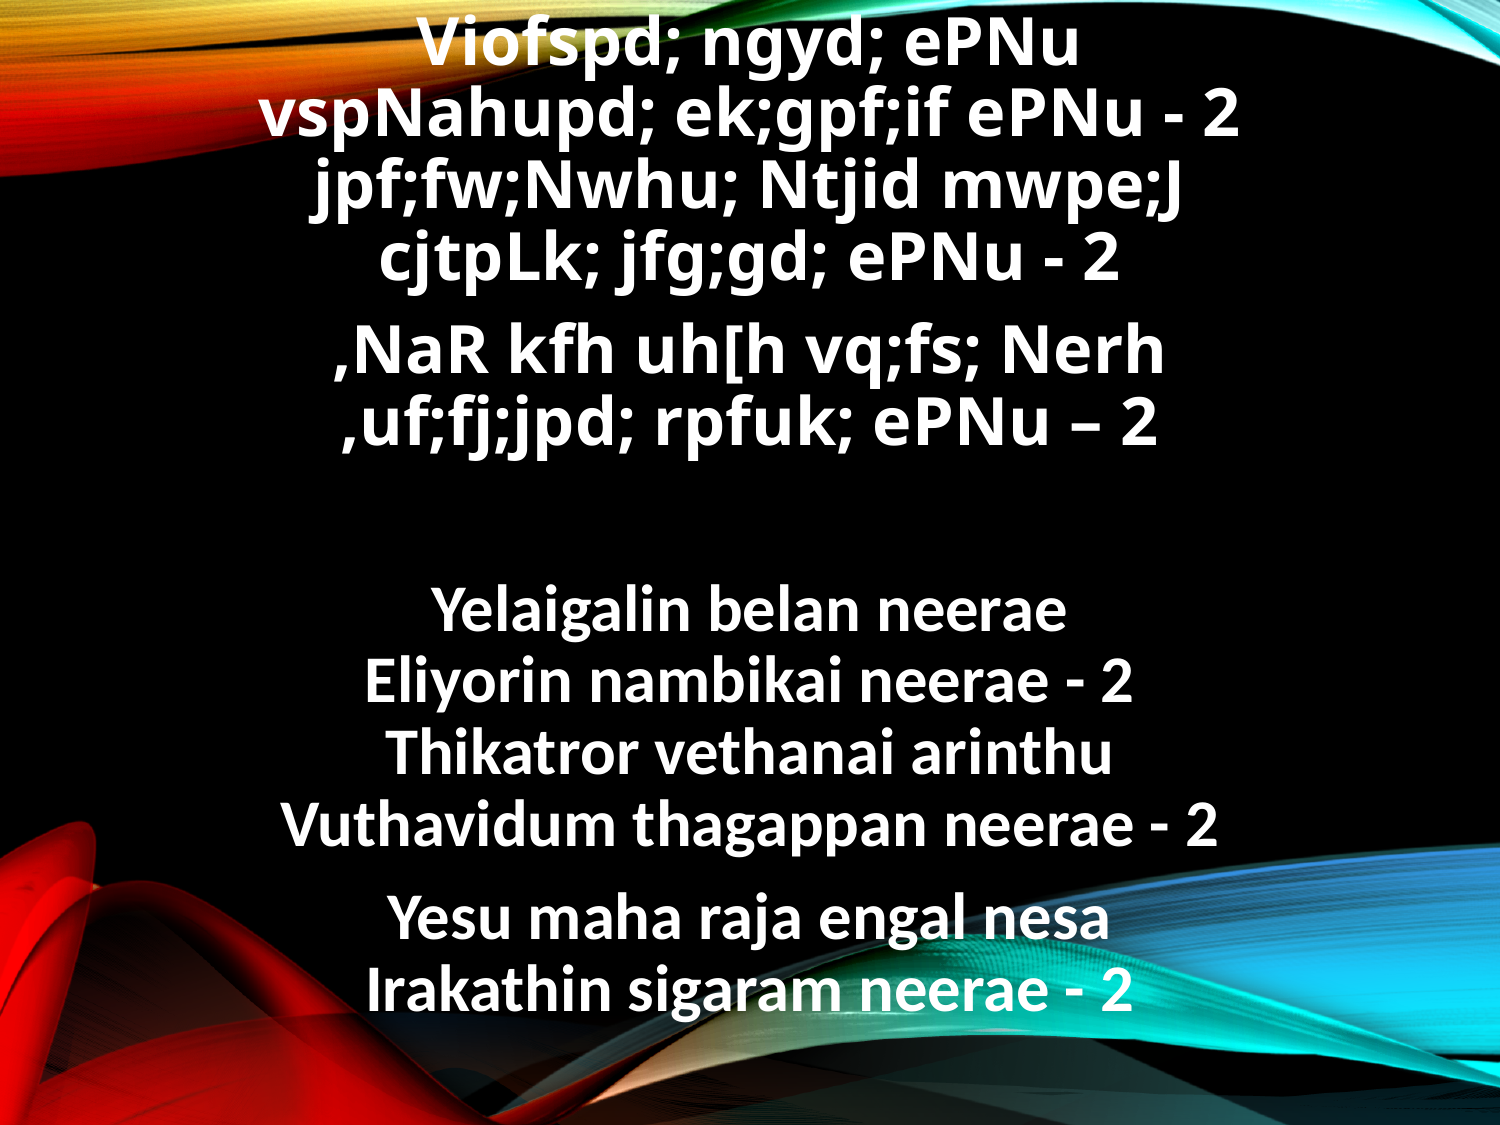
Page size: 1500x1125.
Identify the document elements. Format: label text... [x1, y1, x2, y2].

subtitle Viofspd; ngyd; ePNu vspNahupd; ek;gpf;if ePNu - 2 jpf;fw;Nwhu; Ntjid mwpe;J cjtpLk; jfg;gd; ePNu - 2 ,NaR kfh uh[h vq;fs; Nerh ,uf;fj;jpd; rpfuk; ePNu – 2 Yelaigalin belan neerae Eliyorin nambikai neerae - 2 Thikatror vethanai arinthu Vuthavidum thagappan neerae - 2 Yesu maha raja engal nesa Irakathin sigaram neerae - 2 [0, 0, 1500, 1125]
